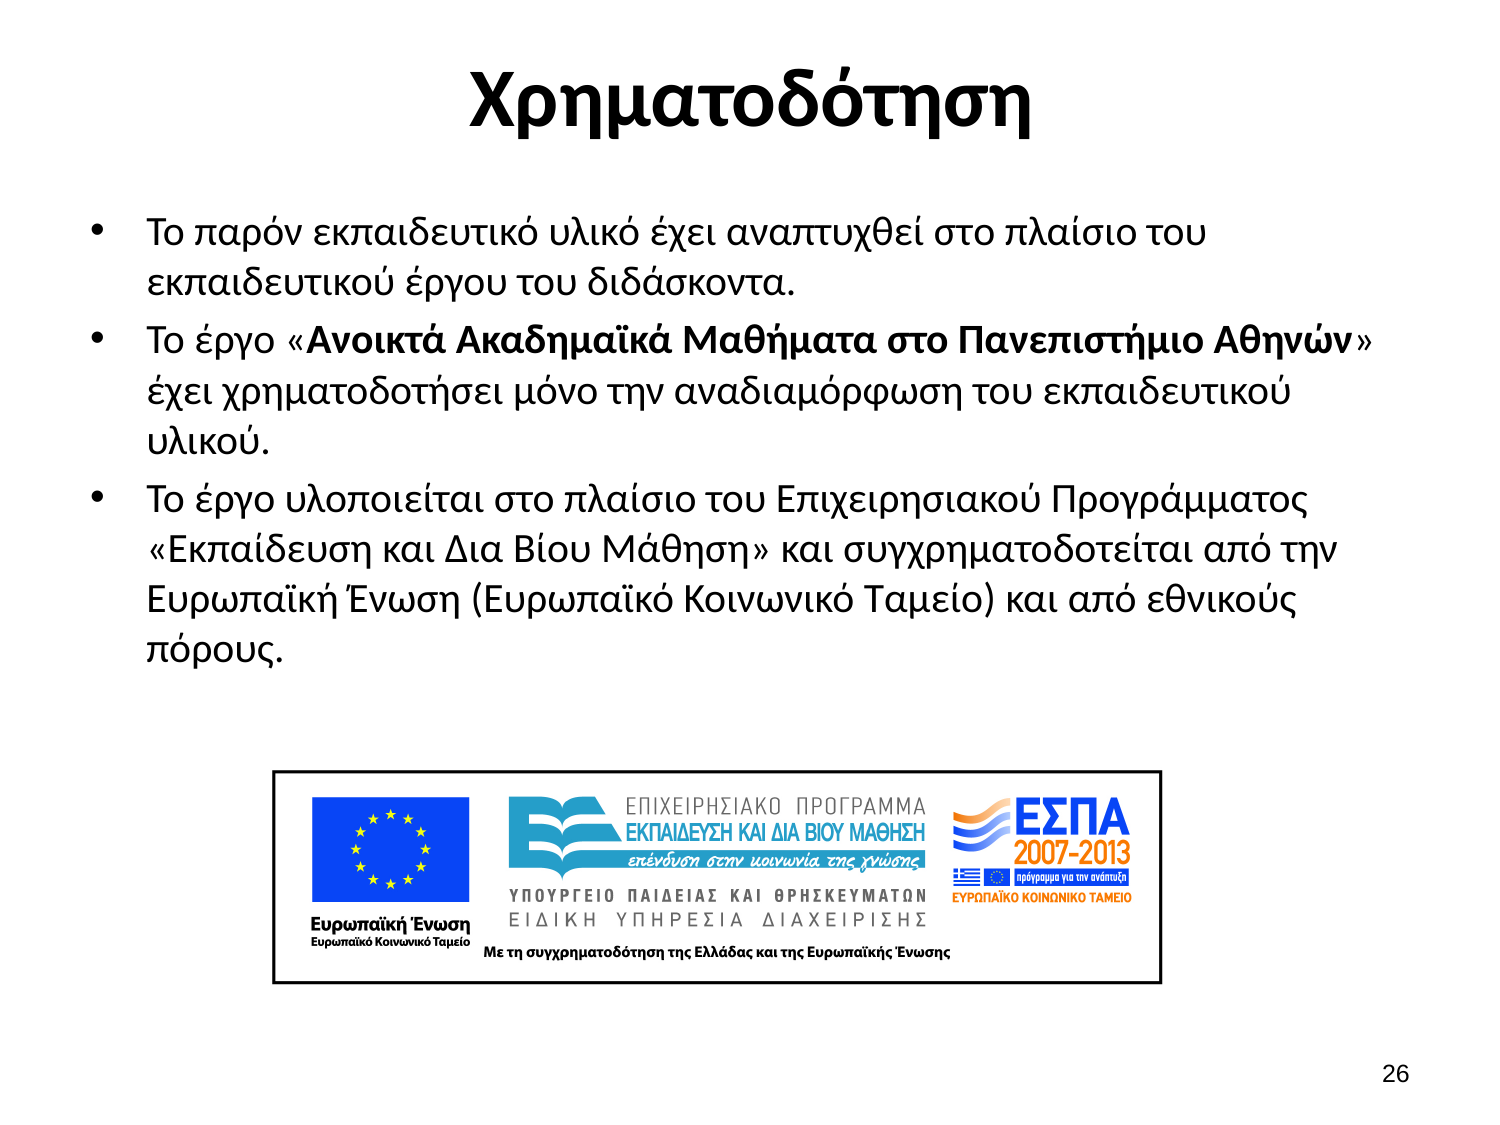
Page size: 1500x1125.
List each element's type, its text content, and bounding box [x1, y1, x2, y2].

slide_number 25 [1074, 1042, 1425, 1103]
list Το παρόν εκπαιδευτικό υλικό έχει αναπτυχθεί στo πλαίσιo του εκπαιδευτικού έργου του διδάσκοντα. Το έργο «Ανοικτά Ακαδημαϊκά Μαθήματα στο Πανεπιστήμιο Αθηνών» έχει χρηματοδοτήσει μόνο την αναδιαμόρφωση του εκπαιδευτικού υλικού. Το έργο υλοποιείται στο πλαίσιο του Επιχειρησιακού Προγράμματος «Εκπαίδευση και Δια Βίου Μάθηση» και συγχρηματοδοτείται από την Ευρωπαϊκή Ένωση (Ευρωπαϊκό Κοινωνικό Ταμείο) και από εθνικούς πόρους. [75, 196, 1425, 1024]
picture [265, 762, 1169, 991]
title Χρηματοδότηση [76, 19, 1427, 169]
